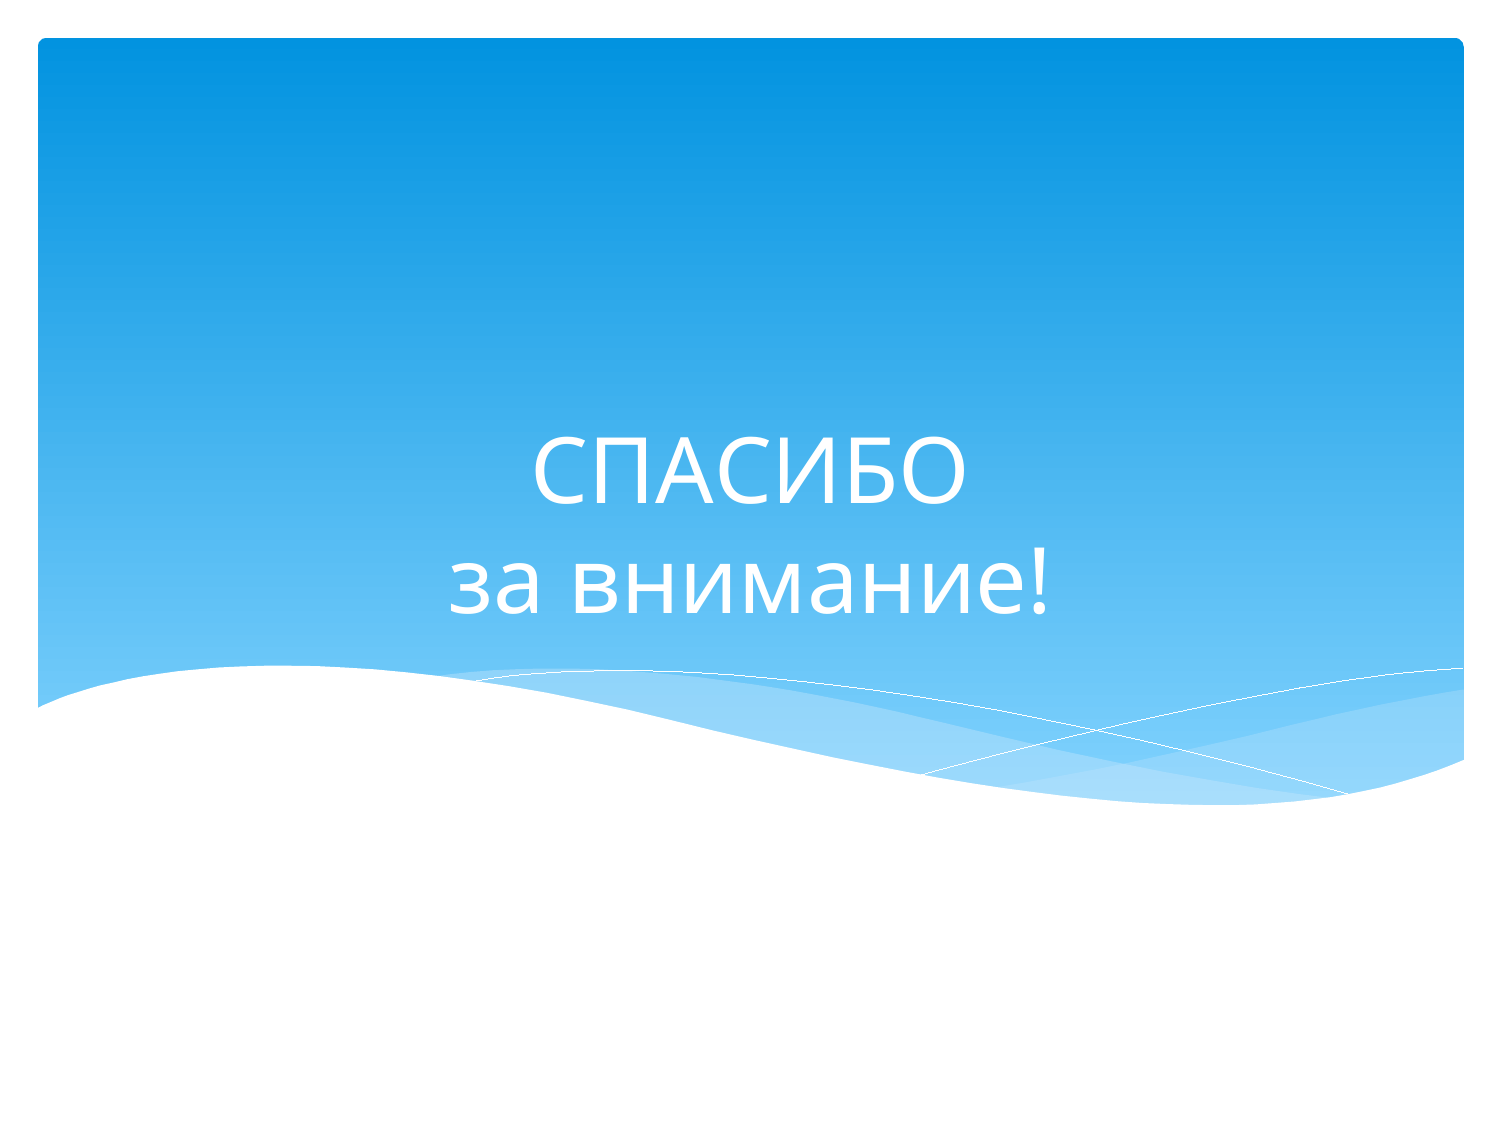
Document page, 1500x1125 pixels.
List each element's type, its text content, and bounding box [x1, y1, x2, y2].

title СПАСИБО за внимание! [113, 404, 1389, 655]
